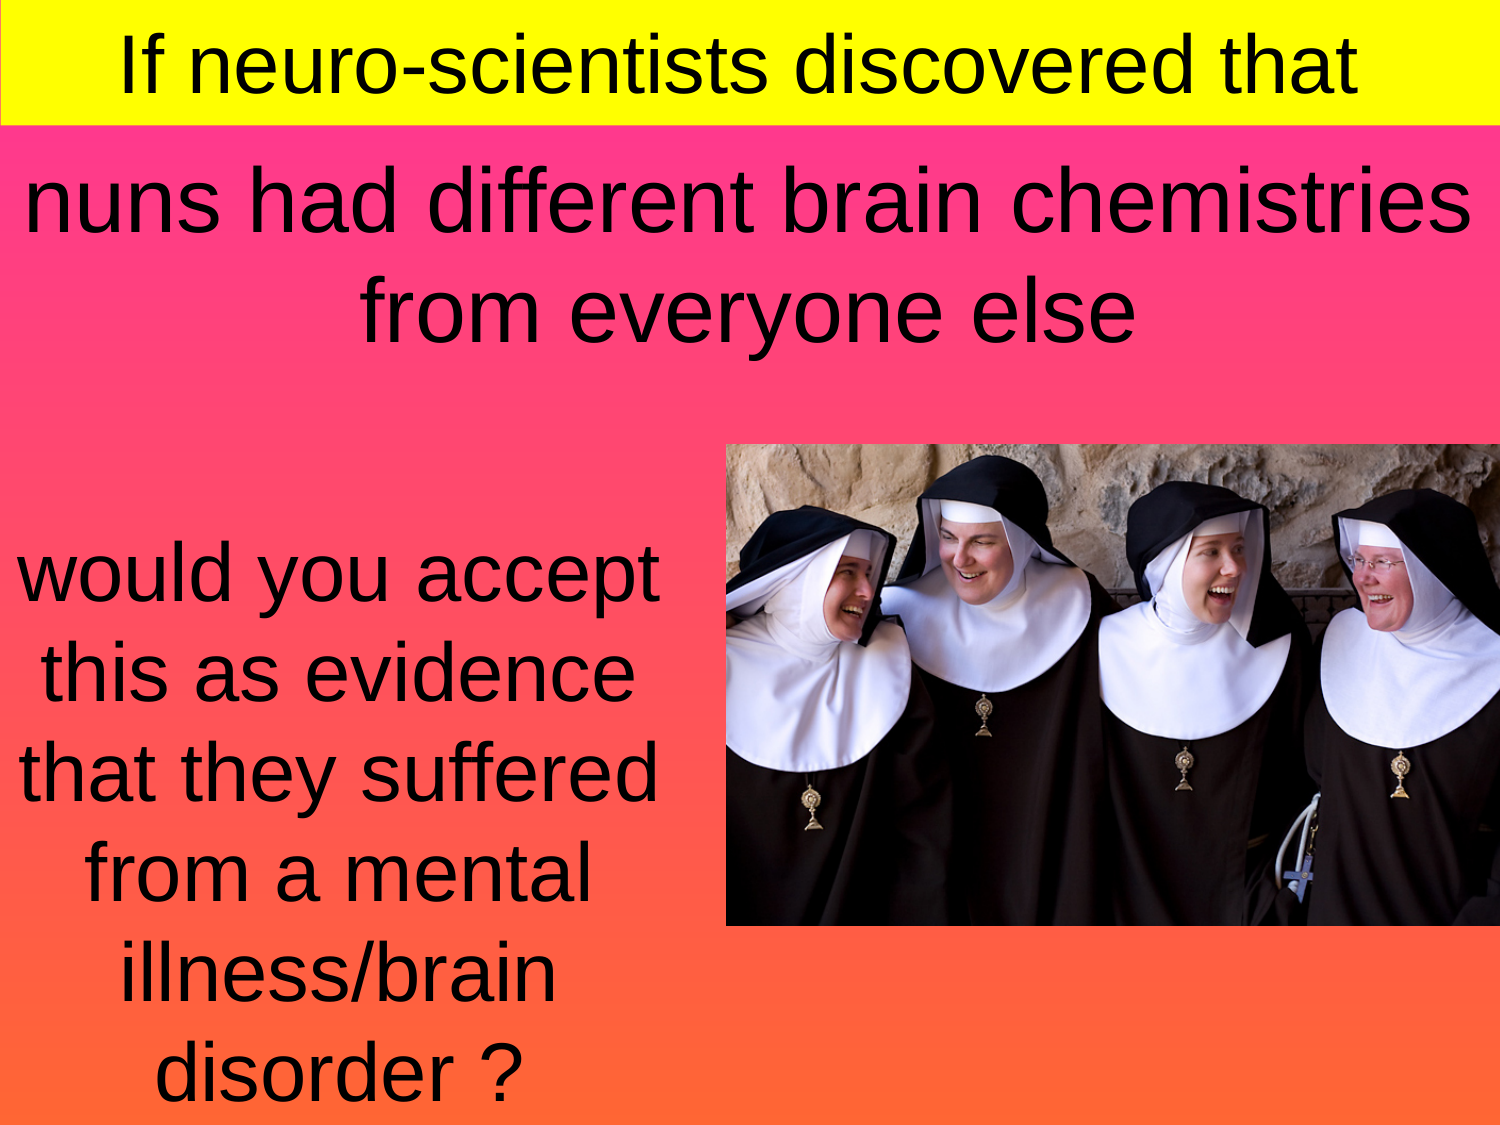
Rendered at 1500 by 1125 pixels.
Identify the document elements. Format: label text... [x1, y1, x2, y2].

picture [726, 444, 1500, 927]
list nuns had different brain chemistries from everyone else [0, 126, 1500, 579]
title If neuro-scientists discovered that [0, 0, 1500, 126]
text_box would you accept this as evidence that they suffered from a mental illness/brain disorder ? [0, 503, 680, 1125]
